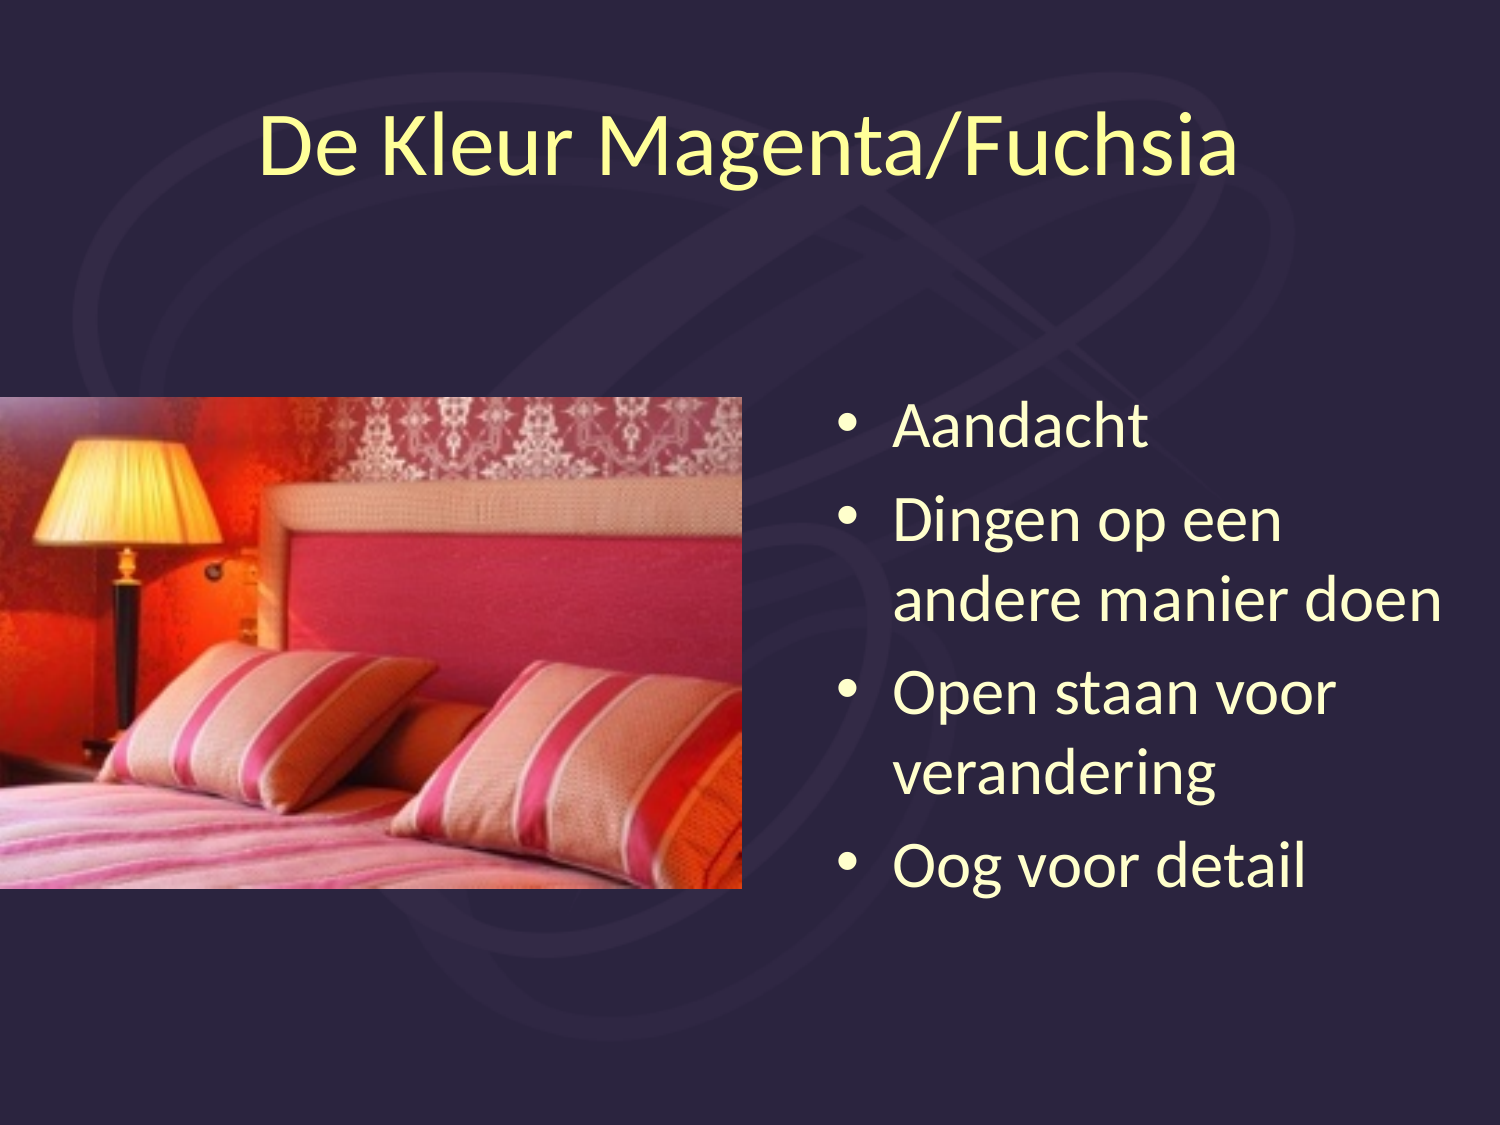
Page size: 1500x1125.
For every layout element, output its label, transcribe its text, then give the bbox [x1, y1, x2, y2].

title De Kleur Magenta/Fuchsia [74, 44, 1426, 233]
list Aandacht Dingen op een andere manier doen Open staan voor verandering Oog voor detail [820, 373, 1500, 1036]
picture [0, 0, 1500, 1125]
